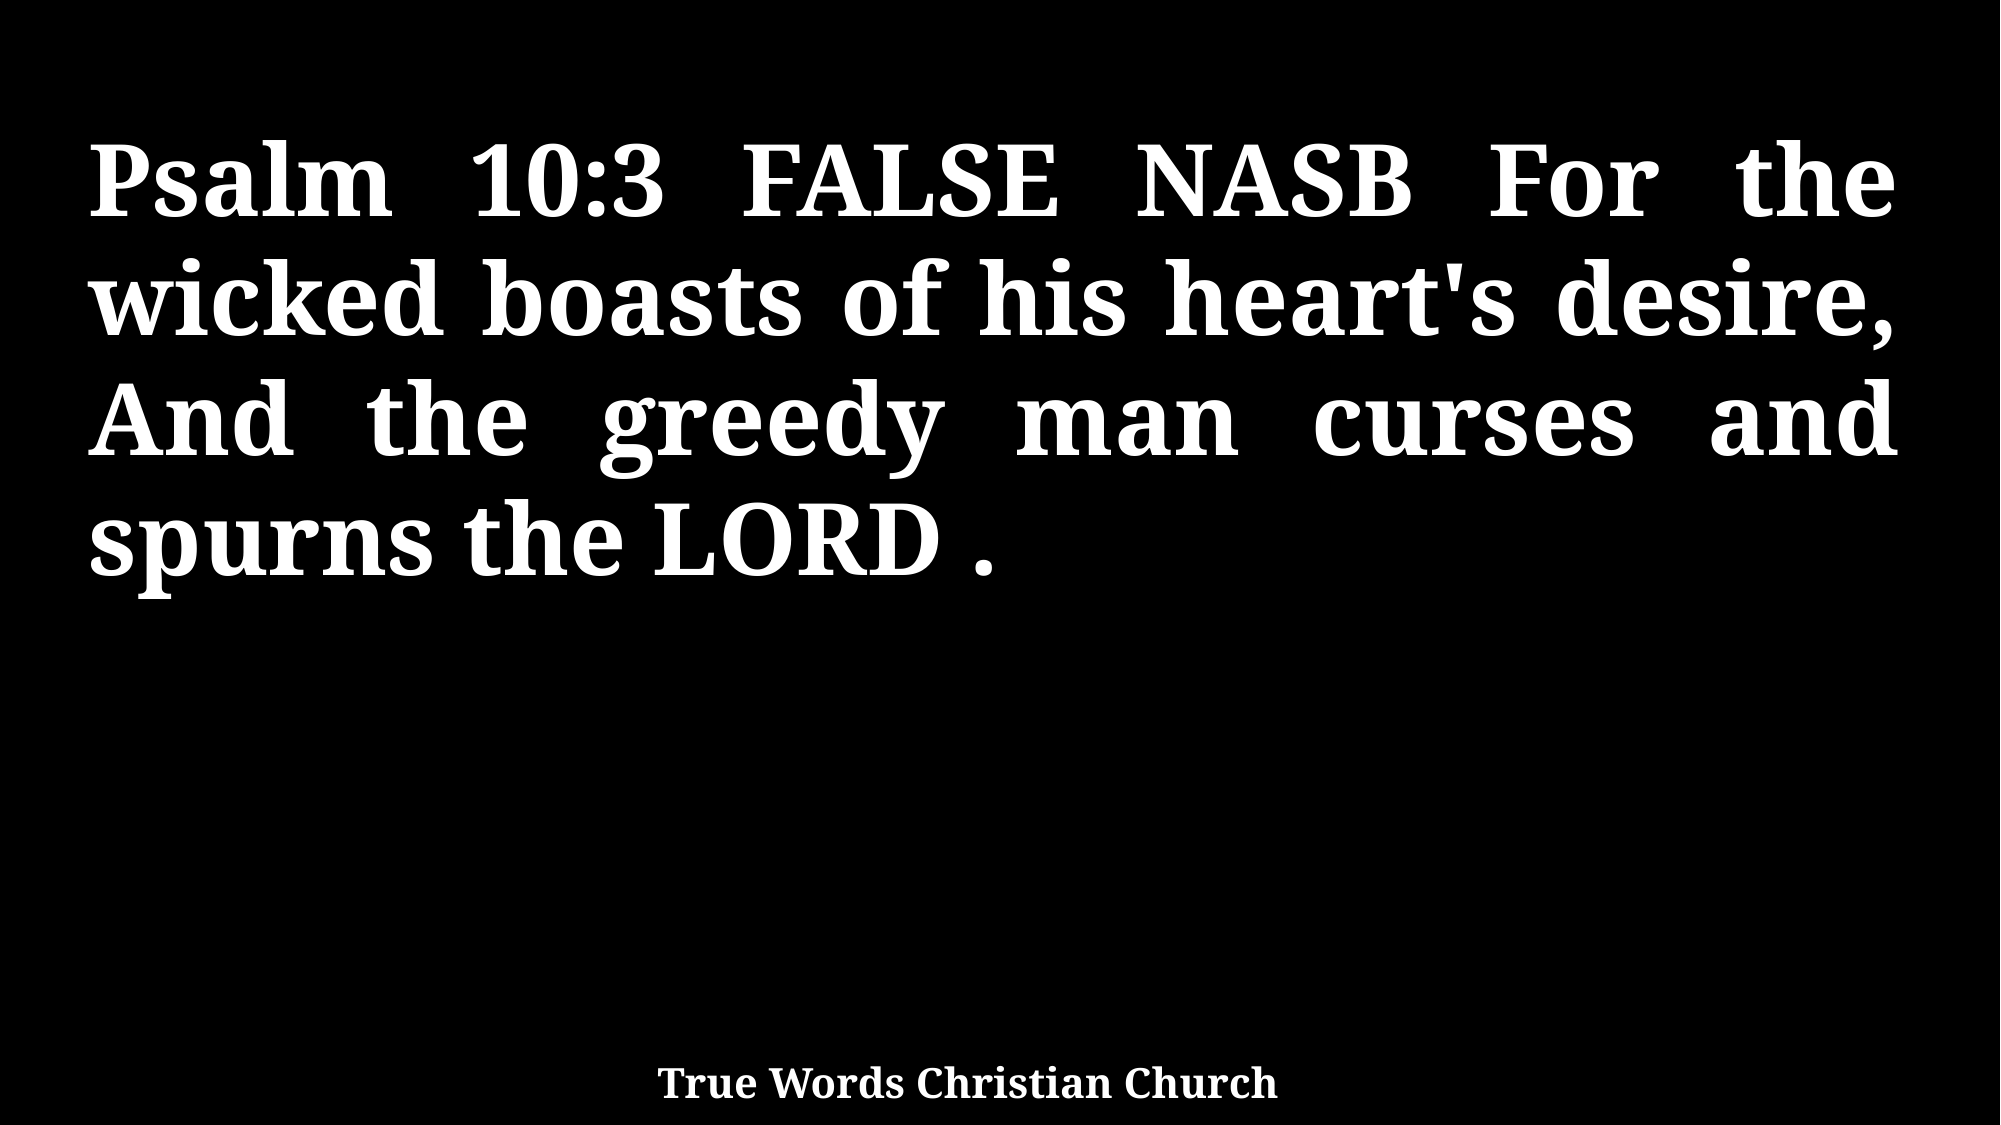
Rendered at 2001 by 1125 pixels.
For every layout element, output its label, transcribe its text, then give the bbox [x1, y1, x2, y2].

text_box True Words Christian Church [642, 1049, 1294, 1114]
text_box Psalm 10:3 FALSE NASB For the wicked boasts of his heart's desire, And the greedy man curses and spurns the LORD . [74, 108, 1915, 604]
